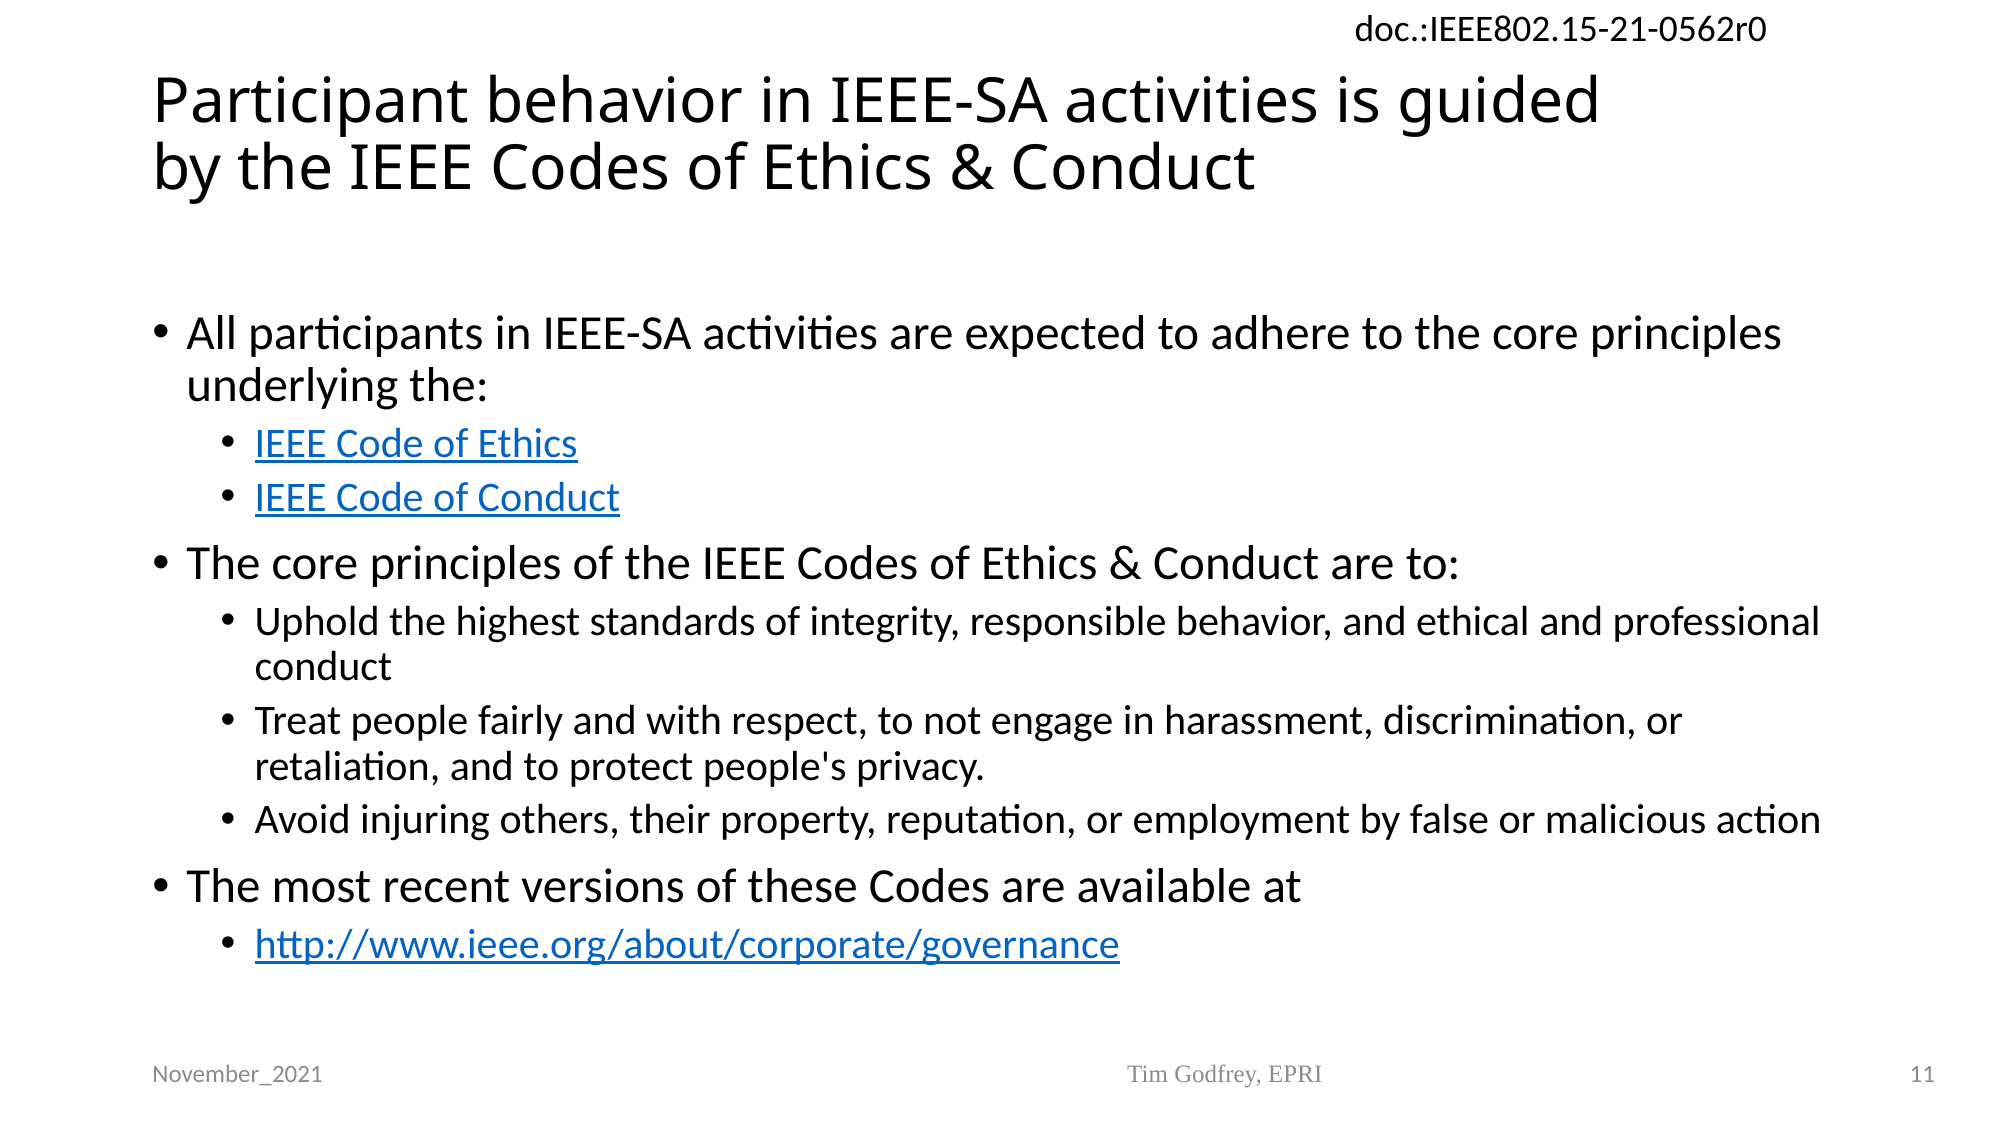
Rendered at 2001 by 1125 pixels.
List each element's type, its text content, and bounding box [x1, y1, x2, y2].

slide_number 11 [1462, 1042, 1950, 1103]
title Participant behavior in IEEE-SA activities is guided by the IEEE Codes of Ethics & Conduct [137, 59, 1863, 213]
slide_number November_2021 [137, 1042, 588, 1103]
list All participants in IEEE-SA activities are expected to adhere to the core principles underlying the: IEEE Code of Ethics IEEE Code of Conduct The core principles of the IEEE Codes of Ethics & Conduct are to: Uphold the highest standards of integrity, responsible behavior, and ethical and professional conduct Treat people fairly and with respect, to not engage in harassment, discrimination, or retaliation, and to protect people's privacy. Avoid injuring others, their property, reputation, or employment by false or malicious action The most recent versions of these Codes are available at http://www.ieee.org/about/corporate/governance [137, 299, 1863, 1014]
footer Tim Godfrey, EPRI [662, 1042, 1338, 1103]
